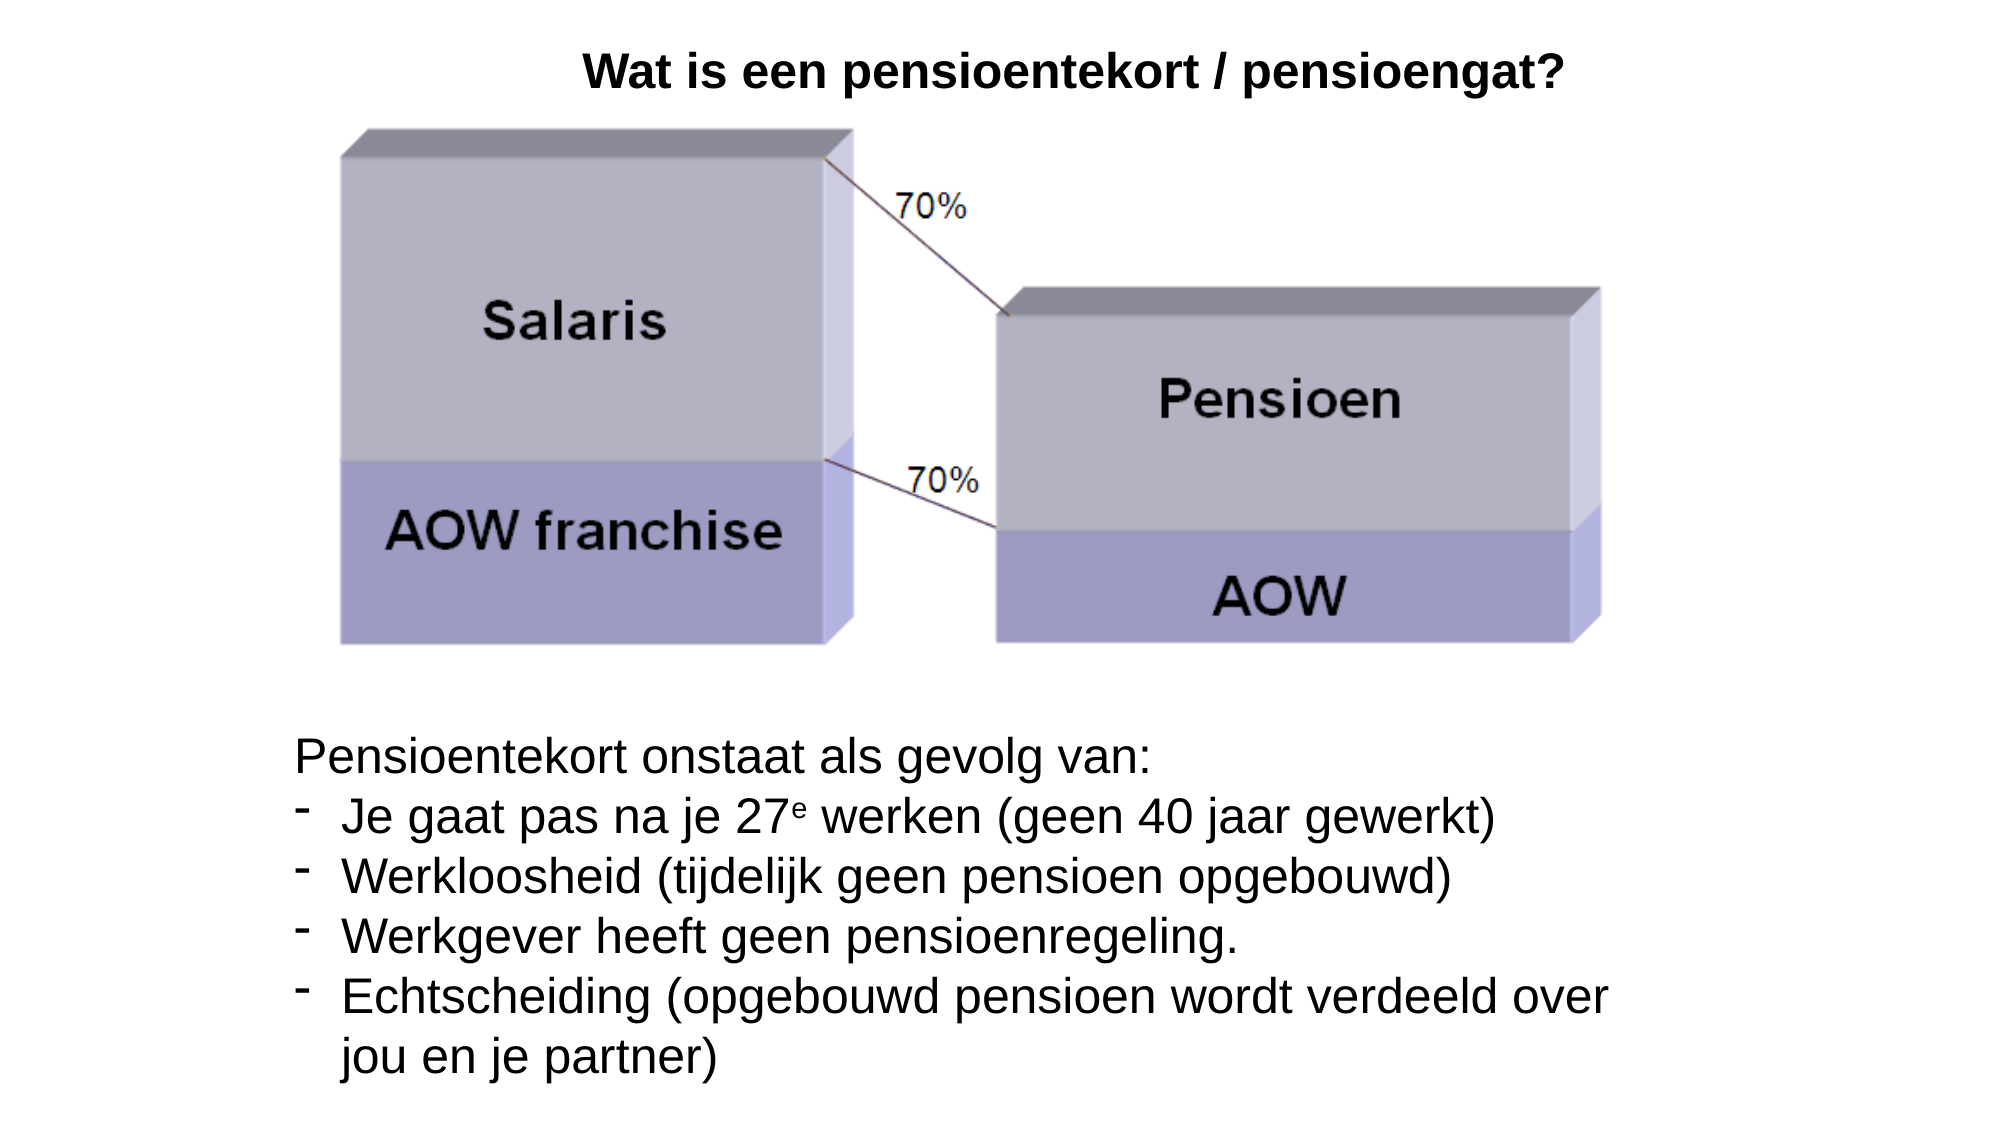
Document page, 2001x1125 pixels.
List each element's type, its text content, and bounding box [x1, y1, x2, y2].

text_box Pensioentekort onstaat als gevolg van: Je gaat pas na je 27e werken (geen 40 jaar gewerkt) Werkloosheid (tijdelijk geen pensioen opgebouwd) Werkgever heeft geen pensioenregeling. Echtscheiding (opgebouwd pensioen wordt verdeeld over jou en je partner) [279, 715, 1686, 1091]
picture [326, 125, 1606, 650]
text_box Wat is een pensioentekort / pensioengat? [567, 30, 1582, 106]
